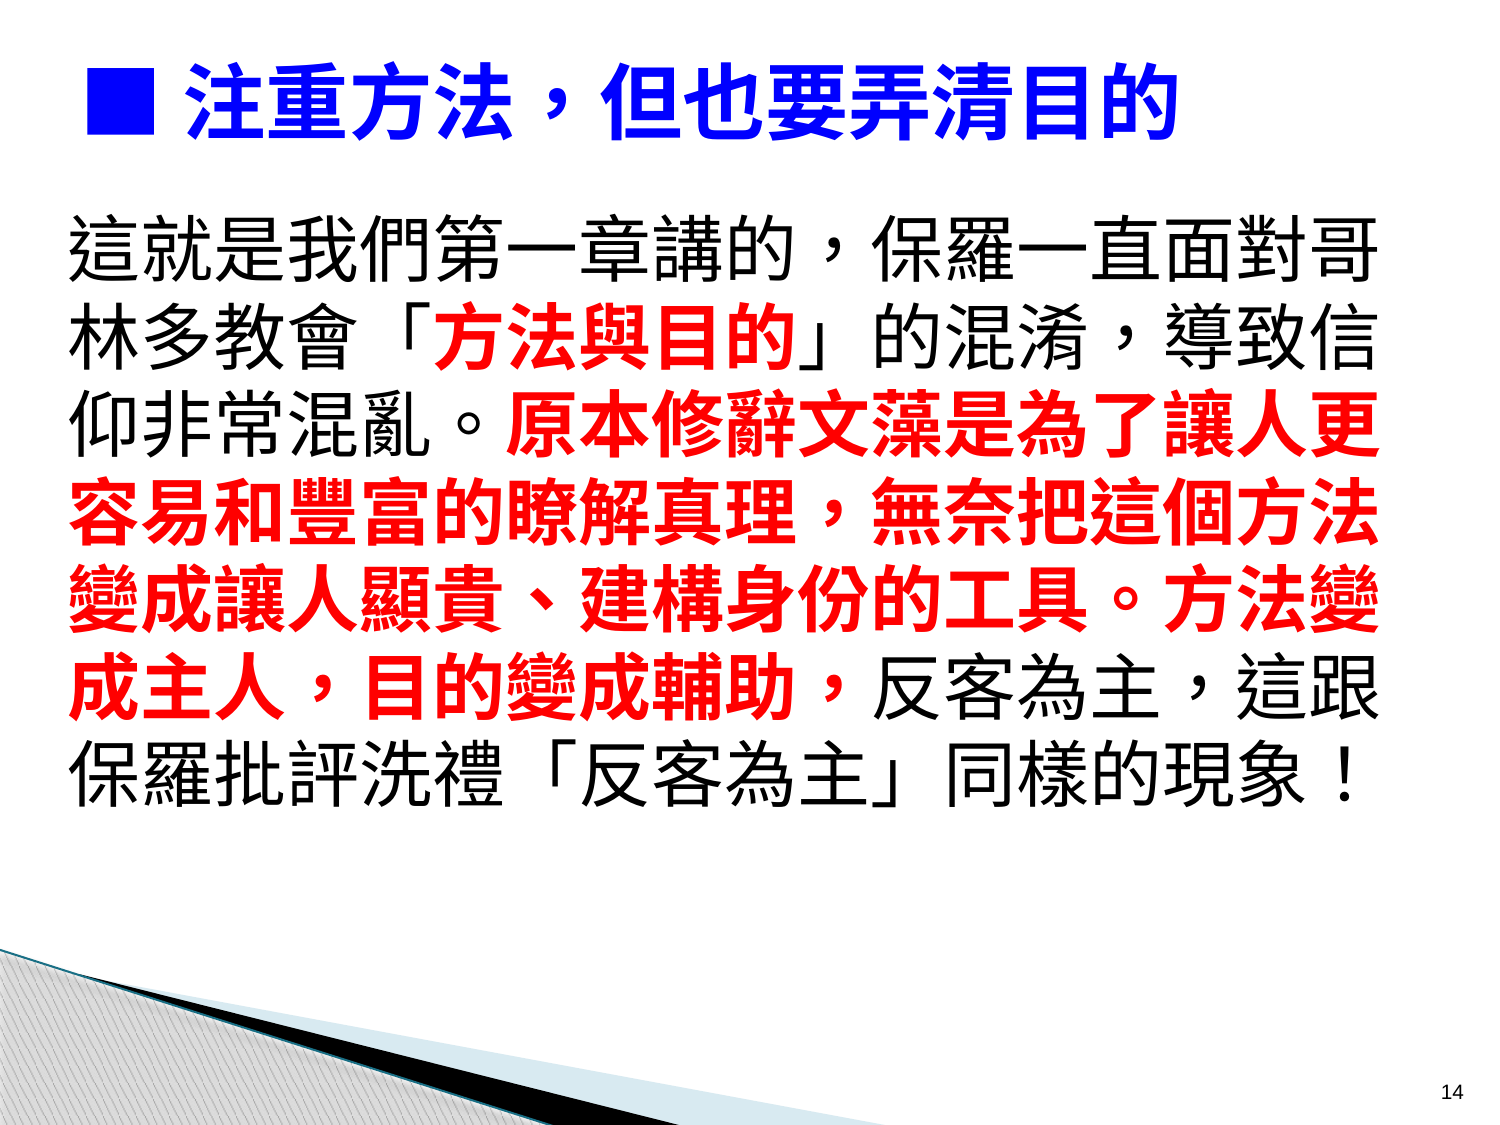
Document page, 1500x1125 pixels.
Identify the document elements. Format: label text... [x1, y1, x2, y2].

slide_number 14 [1418, 1051, 1479, 1112]
text_box ■注重方法，但也要弄清目的 [64, 42, 1400, 158]
text_box 這就是我們第一章講的，保羅一直面對哥林多教會「方法與目的」的混淆，導致信仰非常混亂。原本修辭文藻是為了讓人更容易和豐富的瞭解真理，無奈把這個方法變成讓人顯貴、建構身份的工具。方法變成主人，目的變成輔助，反客為主，這跟保羅批評洗禮「反客為主」同樣的現象！ [53, 196, 1436, 824]
